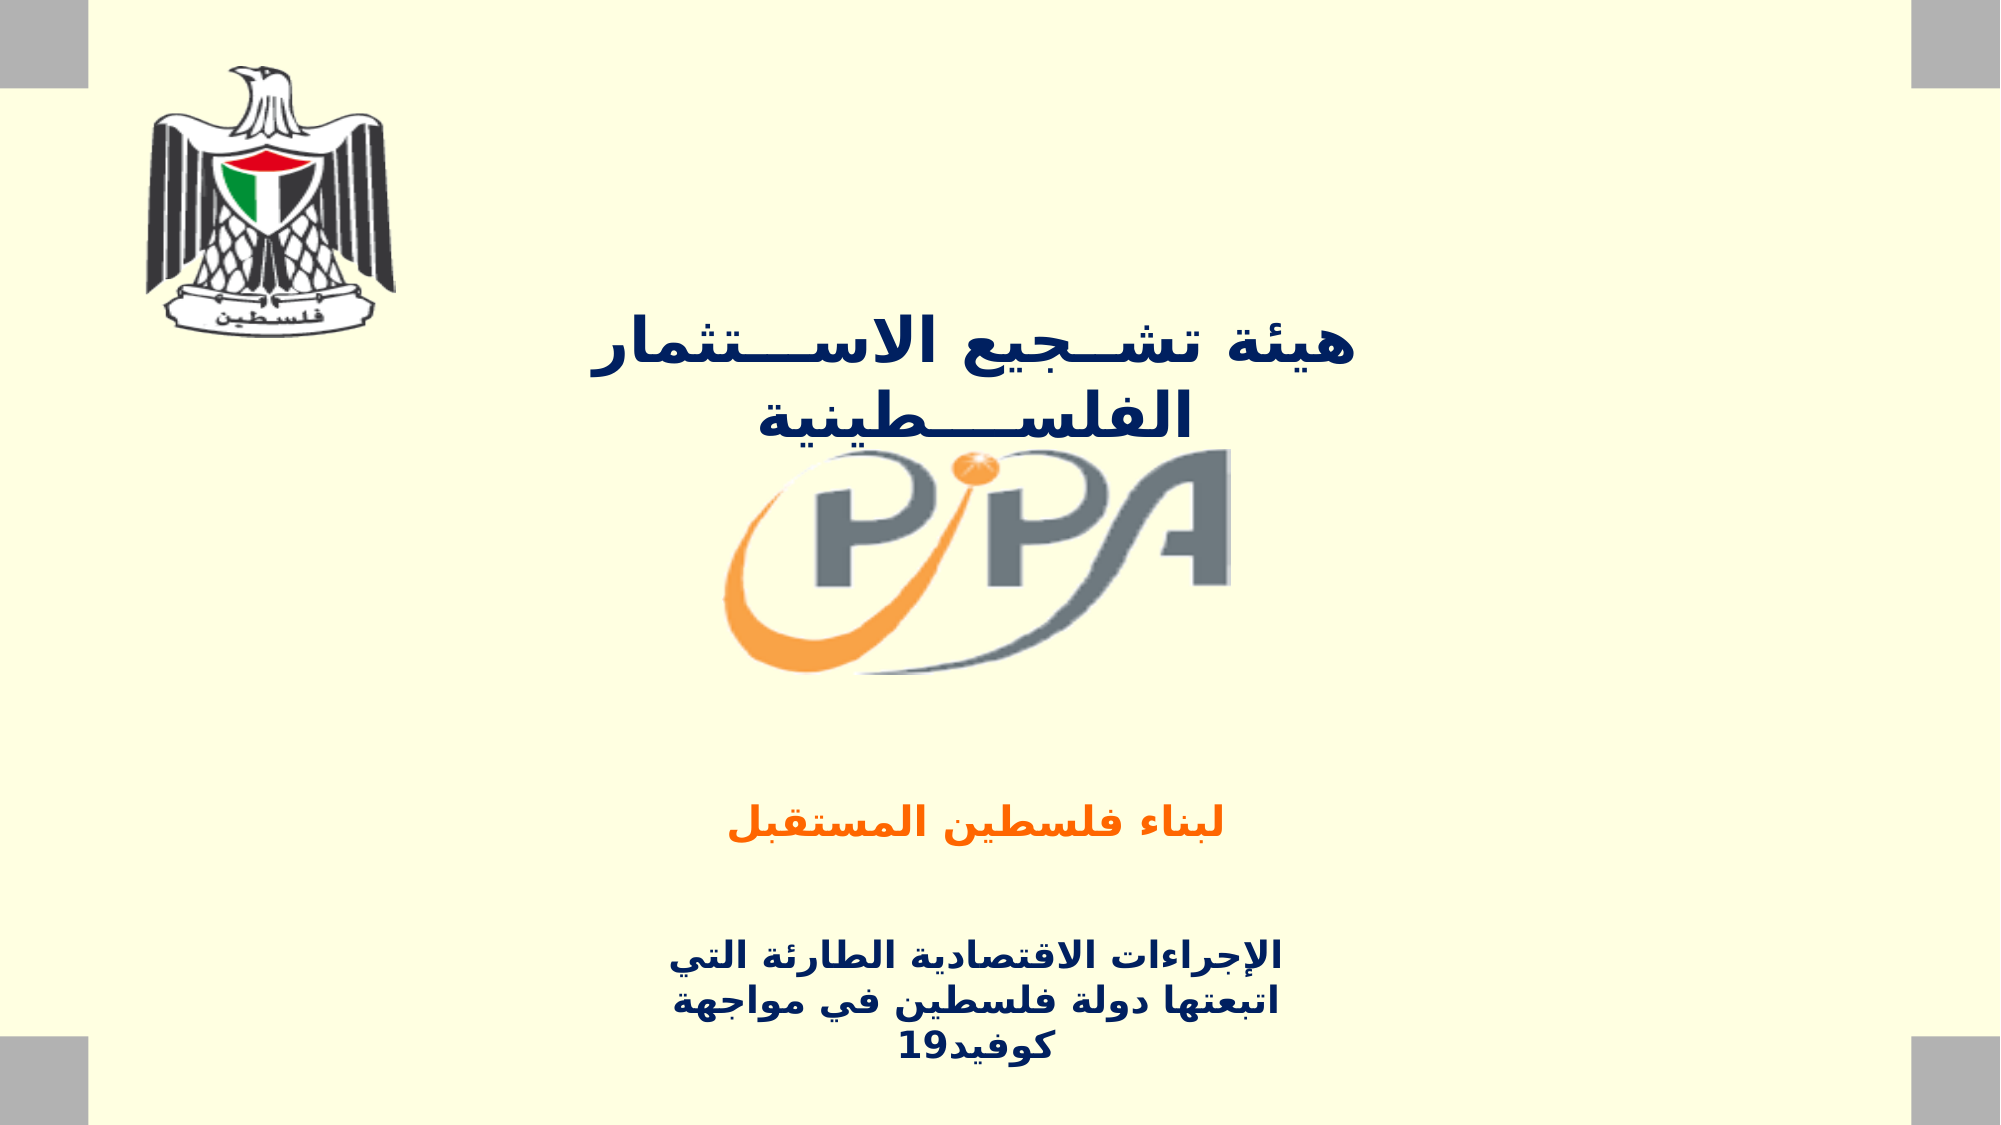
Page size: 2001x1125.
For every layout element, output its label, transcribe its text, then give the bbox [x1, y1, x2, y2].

list الإجراءات الاقتصادية الطارئة التي اتبعتها دولة فلسطين في مواجهة كوفيد19 [635, 923, 1317, 1034]
picture [722, 449, 1231, 675]
picture [0, 66, 396, 338]
